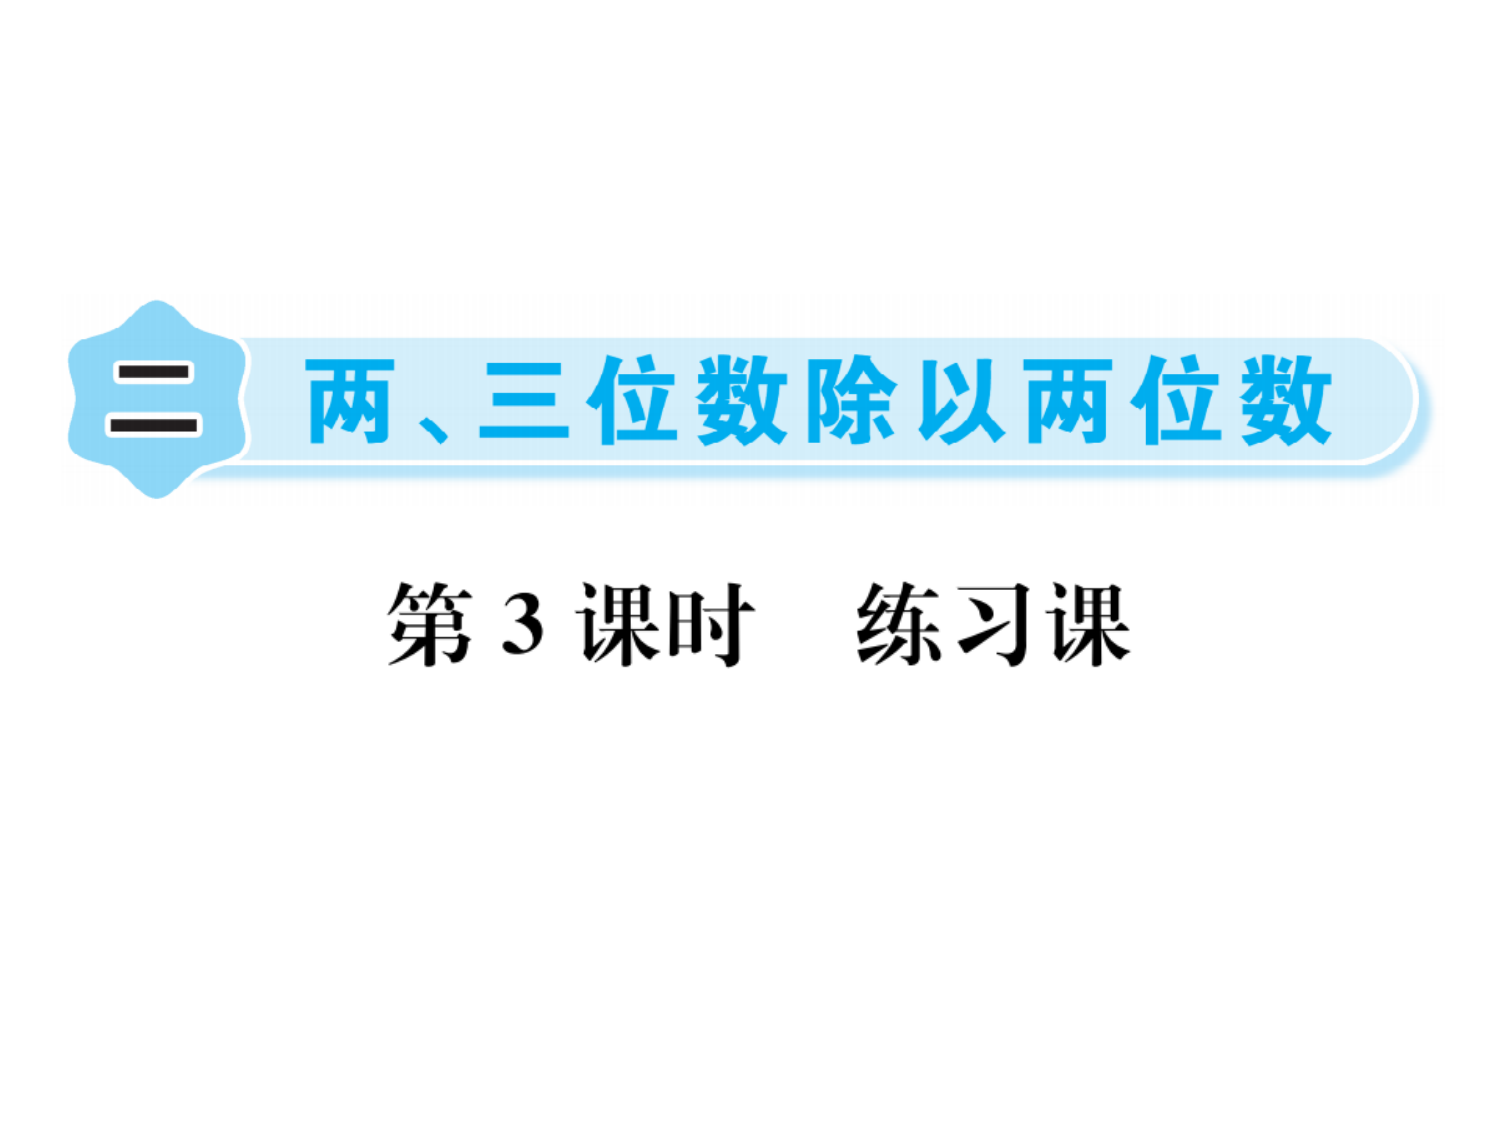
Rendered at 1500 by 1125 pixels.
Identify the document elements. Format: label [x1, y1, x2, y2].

picture [41, 267, 1459, 519]
picture [348, 538, 1136, 705]
